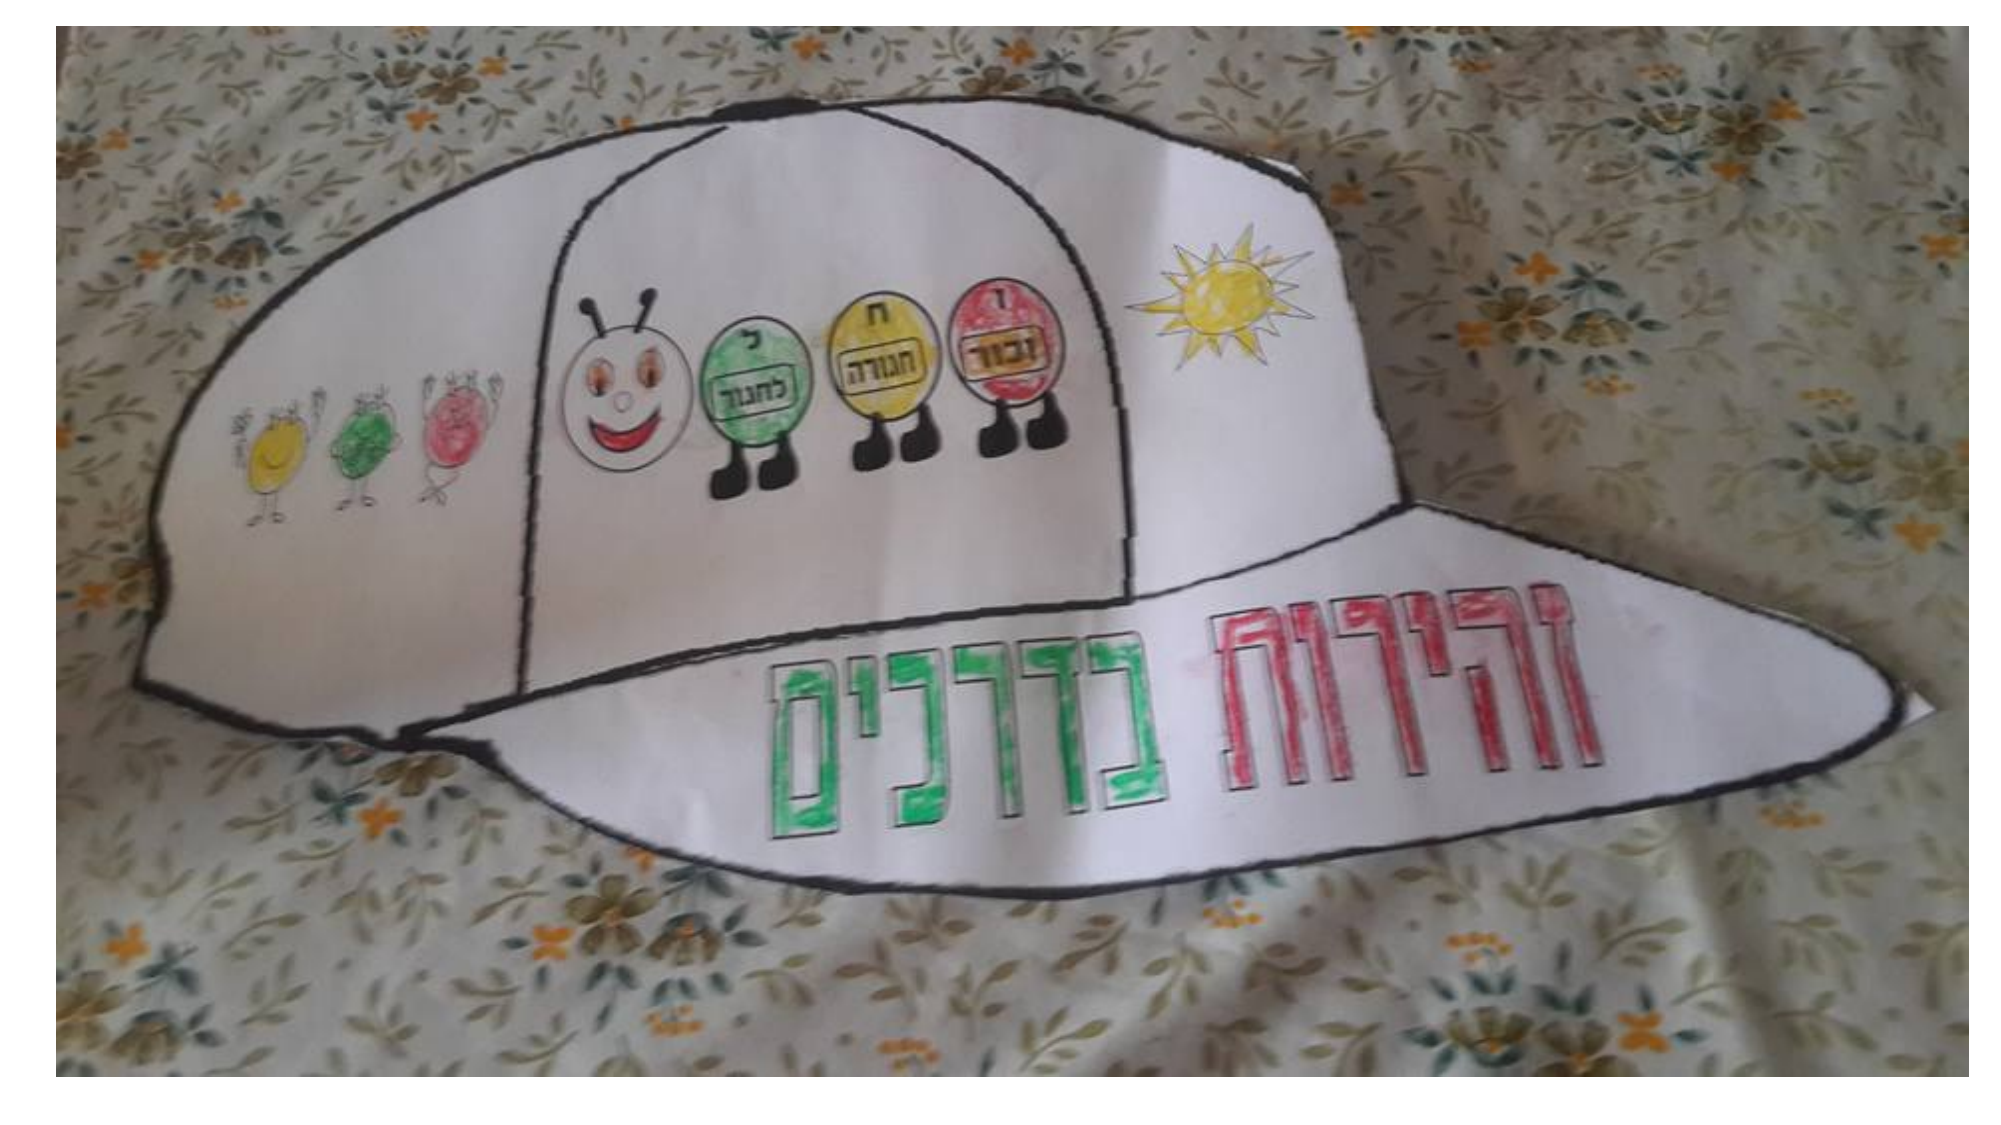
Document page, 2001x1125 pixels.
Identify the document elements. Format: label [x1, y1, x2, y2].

picture [56, 26, 1969, 1077]
